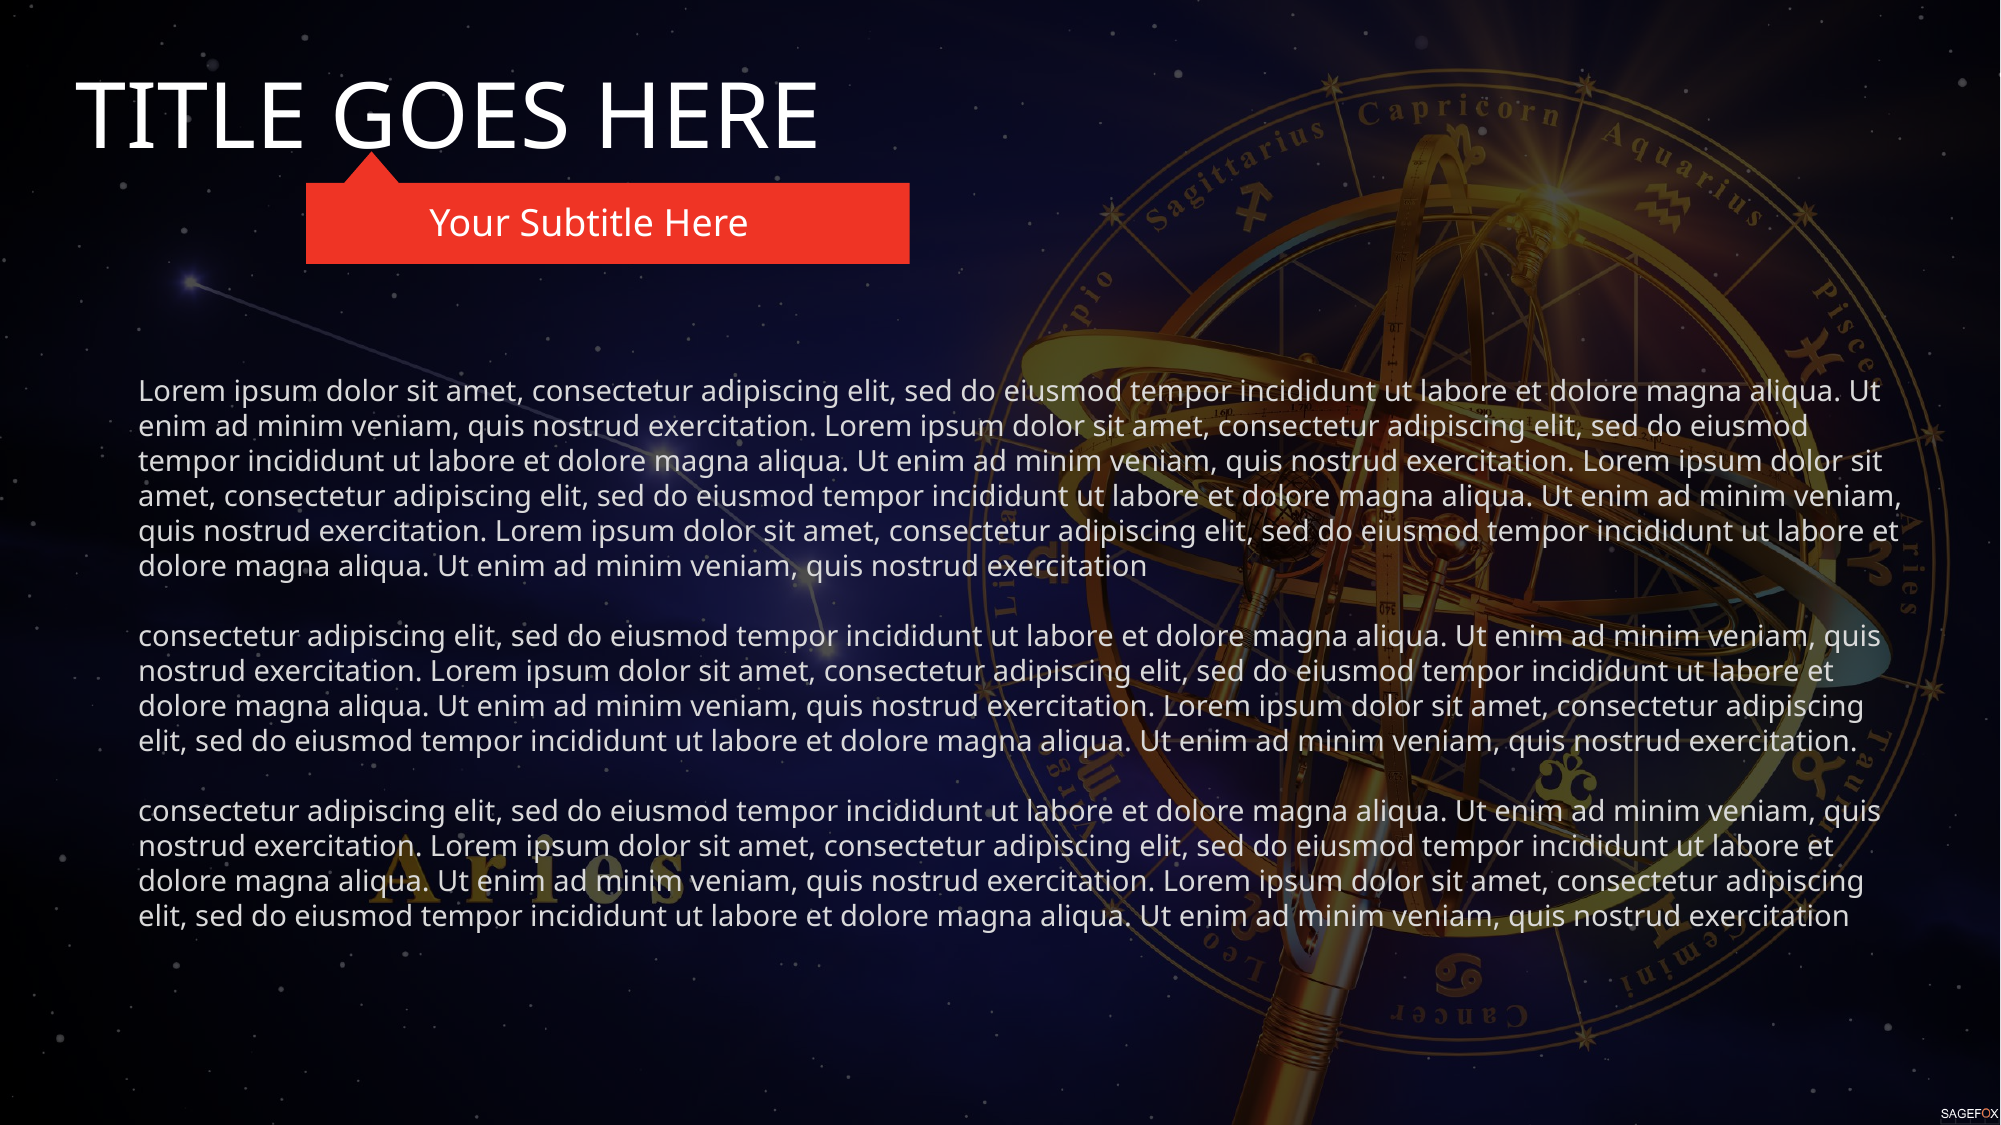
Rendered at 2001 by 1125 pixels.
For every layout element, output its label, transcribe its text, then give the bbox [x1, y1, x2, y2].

text_box TITLE GOES HERE [60, 49, 965, 175]
text_box Lorem ipsum dolor sit amet, consectetur adipiscing elit, sed do eiusmod tempor incididunt ut labore et dolore magna aliqua. Ut enim ad minim veniam, quis nostrud exercitation. Lorem ipsum dolor sit amet, consectetur adipiscing elit, sed do eiusmod tempor incididunt ut labore et dolore magna aliqua. Ut enim ad minim veniam, quis nostrud exercitation. Lorem ipsum dolor sit amet, consectetur adipiscing elit, sed do eiusmod tempor incididunt ut labore et dolore magna aliqua. Ut enim ad minim veniam, quis nostrud exercitation. Lorem ipsum dolor sit amet, consectetur adipiscing elit, sed do eiusmod tempor incididunt ut labore et dolore magna aliqua. Ut enim ad minim veniam, quis nostrud exercitation consectetur adipiscing elit, sed do eiusmod tempor incididunt ut labore et dolore magna aliqua. Ut enim ad minim veniam, quis nostrud exercitation. Lorem ipsum dolor sit amet, consectetur adipiscing elit, sed do eiusmod tempor incididunt ut labore et dolore magna aliqua. Ut enim ad minim veniam, quis nostrud exercitation. Lorem ipsum dolor sit amet, consectetur adipiscing elit, sed do eiusmod tempor incididunt ut labore et dolore magna aliqua. Ut enim ad minim veniam, quis nostrud exercitation. consectetur adipiscing elit, sed do eiusmod tempor incididunt ut labore et dolore magna aliqua. Ut enim ad minim veniam, quis nostrud exercitation. Lorem ipsum dolor sit amet, consectetur adipiscing elit, sed do eiusmod tempor incididunt ut labore et dolore magna aliqua. Ut enim ad minim veniam, quis nostrud exercitation. Lorem ipsum dolor sit amet, consectetur adipiscing elit, sed do eiusmod tempor incididunt ut labore et dolore magna aliqua. Ut enim ad minim veniam, quis nostrud exercitation [123, 365, 1930, 940]
picture [0, 0, 2001, 1125]
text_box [306, 151, 910, 264]
